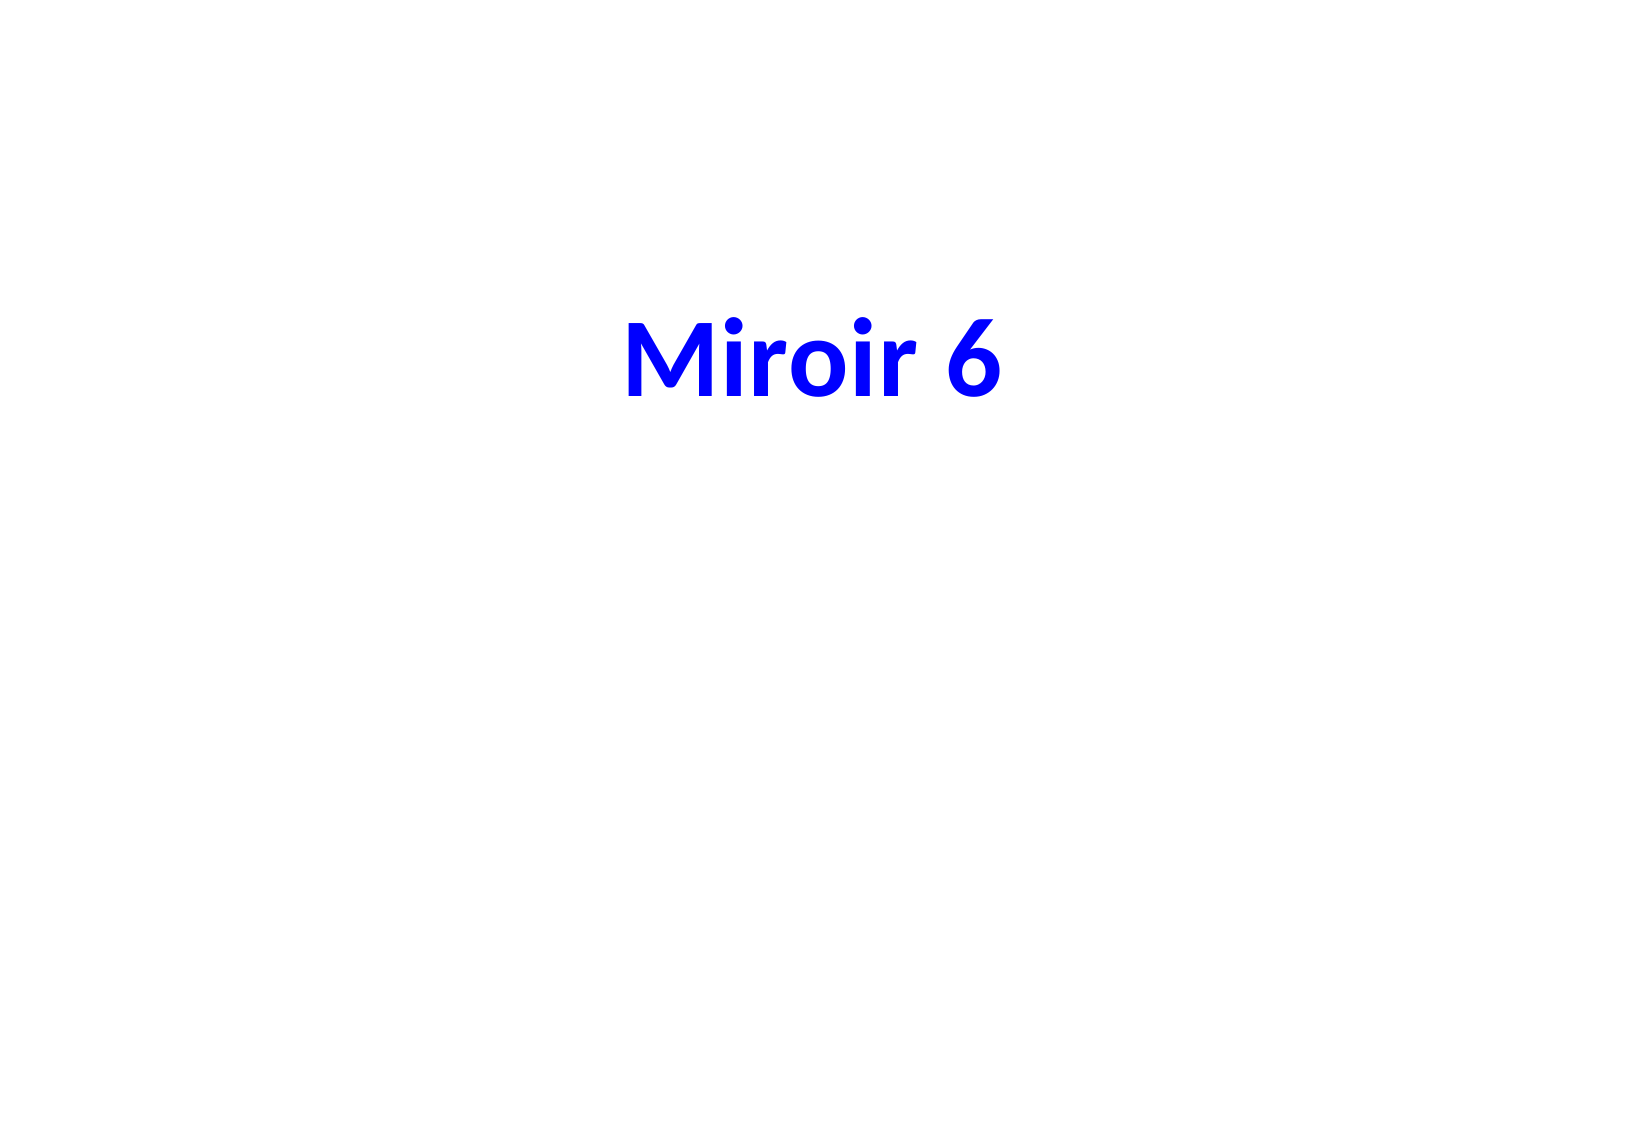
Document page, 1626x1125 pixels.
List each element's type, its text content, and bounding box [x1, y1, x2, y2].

text_box Miroir 6 [605, 276, 1019, 427]
